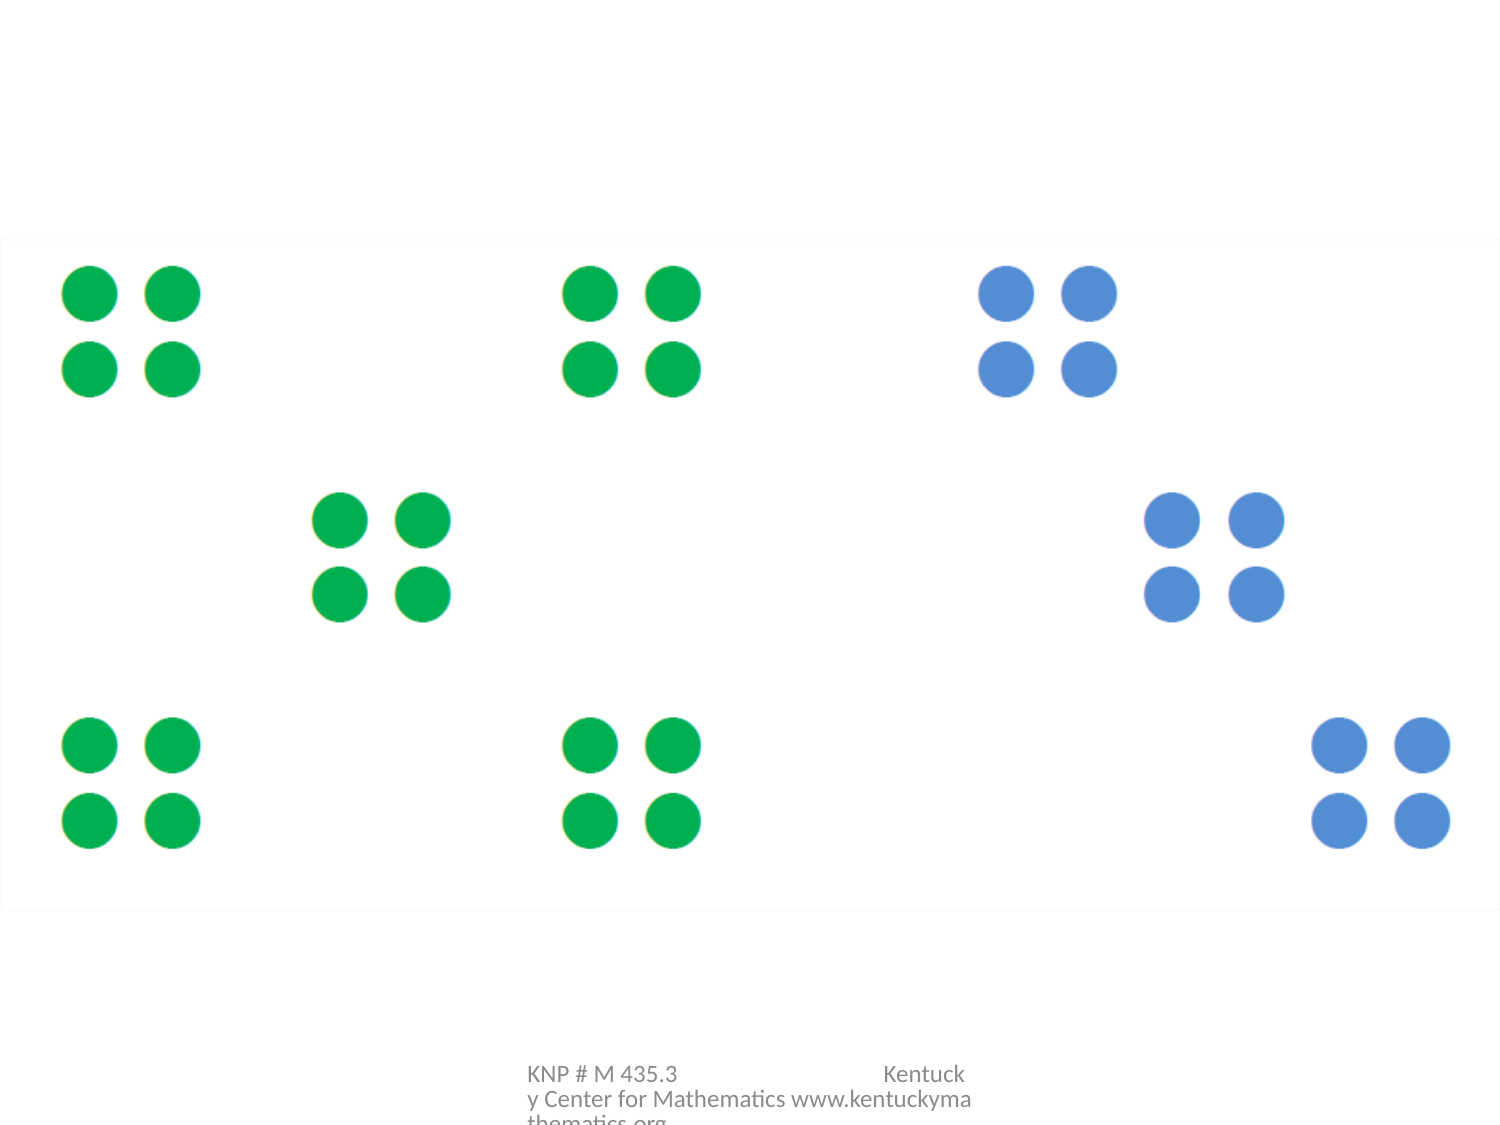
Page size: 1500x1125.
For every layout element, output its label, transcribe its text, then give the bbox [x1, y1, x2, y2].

picture [0, 238, 1500, 911]
footer KNP # M 435.3 Kentucky Center for Mathematics www.kentuckymathematics.org [512, 1042, 988, 1103]
